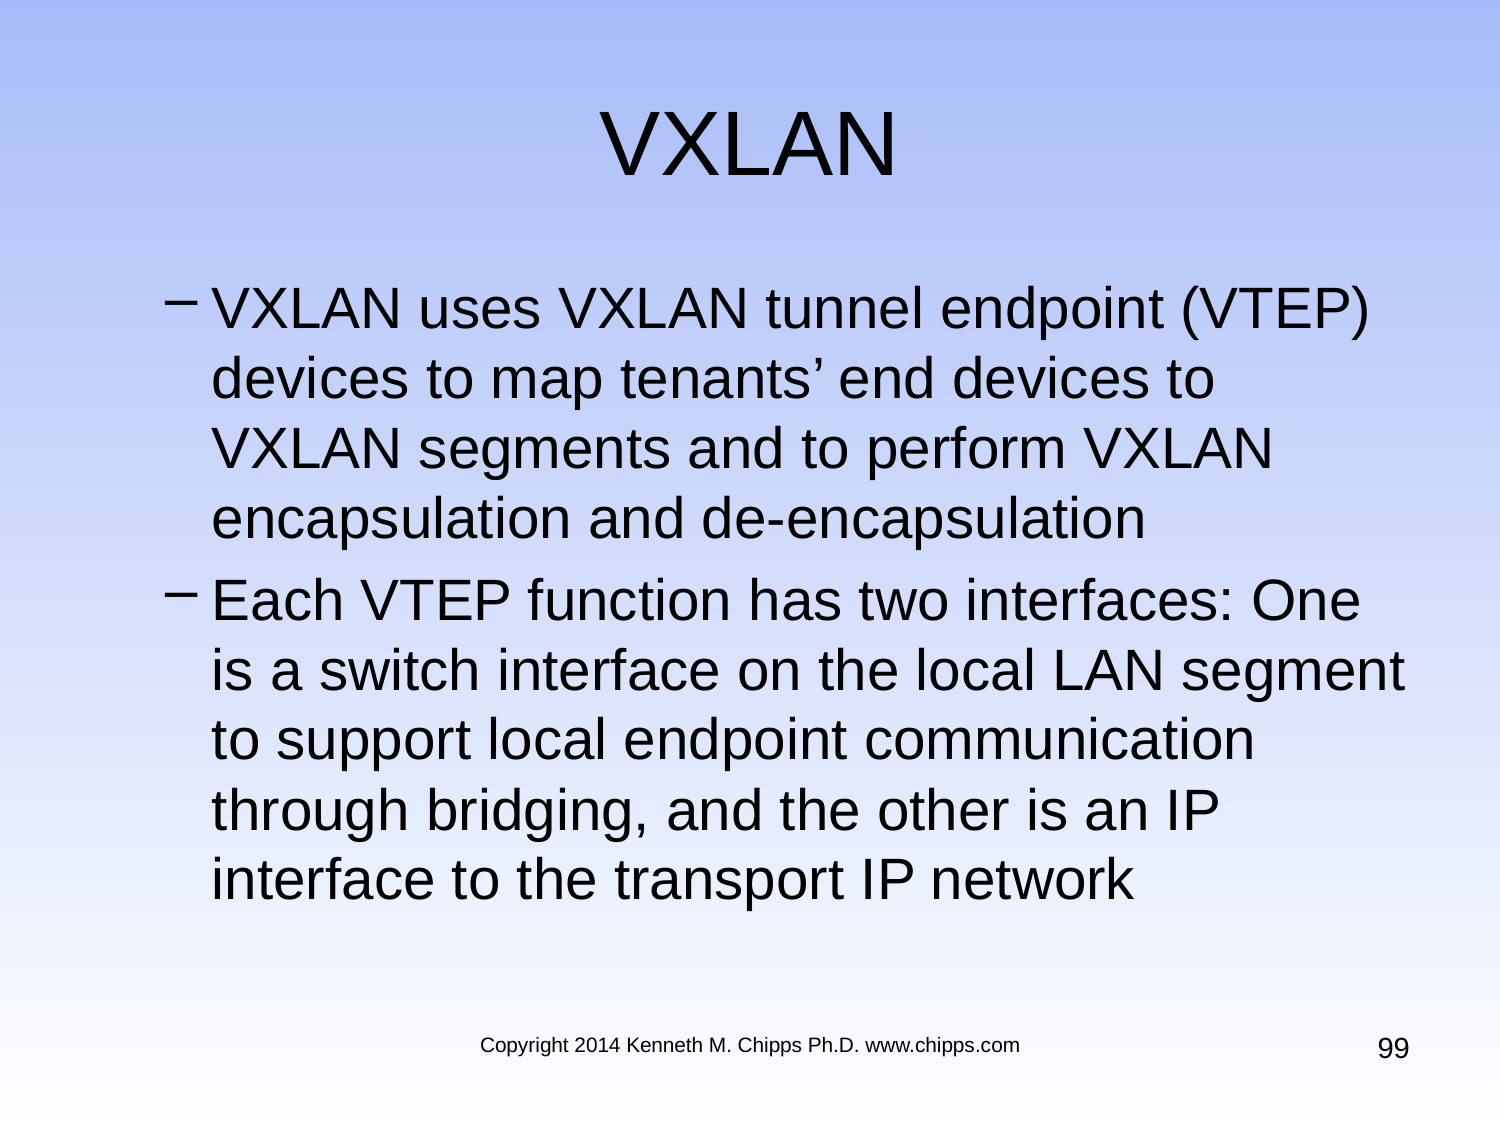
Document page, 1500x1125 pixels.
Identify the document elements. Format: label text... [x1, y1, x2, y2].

list VXLAN uses VXLAN tunnel endpoint (VTEP) devices to map tenants’ end devices to VXLAN segments and to perform VXLAN encapsulation and de-encapsulation Each VTEP function has two interfaces: One is a switch interface on the local LAN segment to support local endpoint communication through bridging, and the other is an IP interface to the transport IP network [74, 262, 1426, 1006]
slide_number 99 [1074, 1021, 1426, 1101]
title VXLAN [74, 44, 1426, 233]
footer Copyright 2014 Kenneth M. Chipps Ph.D. www.chipps.com [449, 1024, 1051, 1103]
